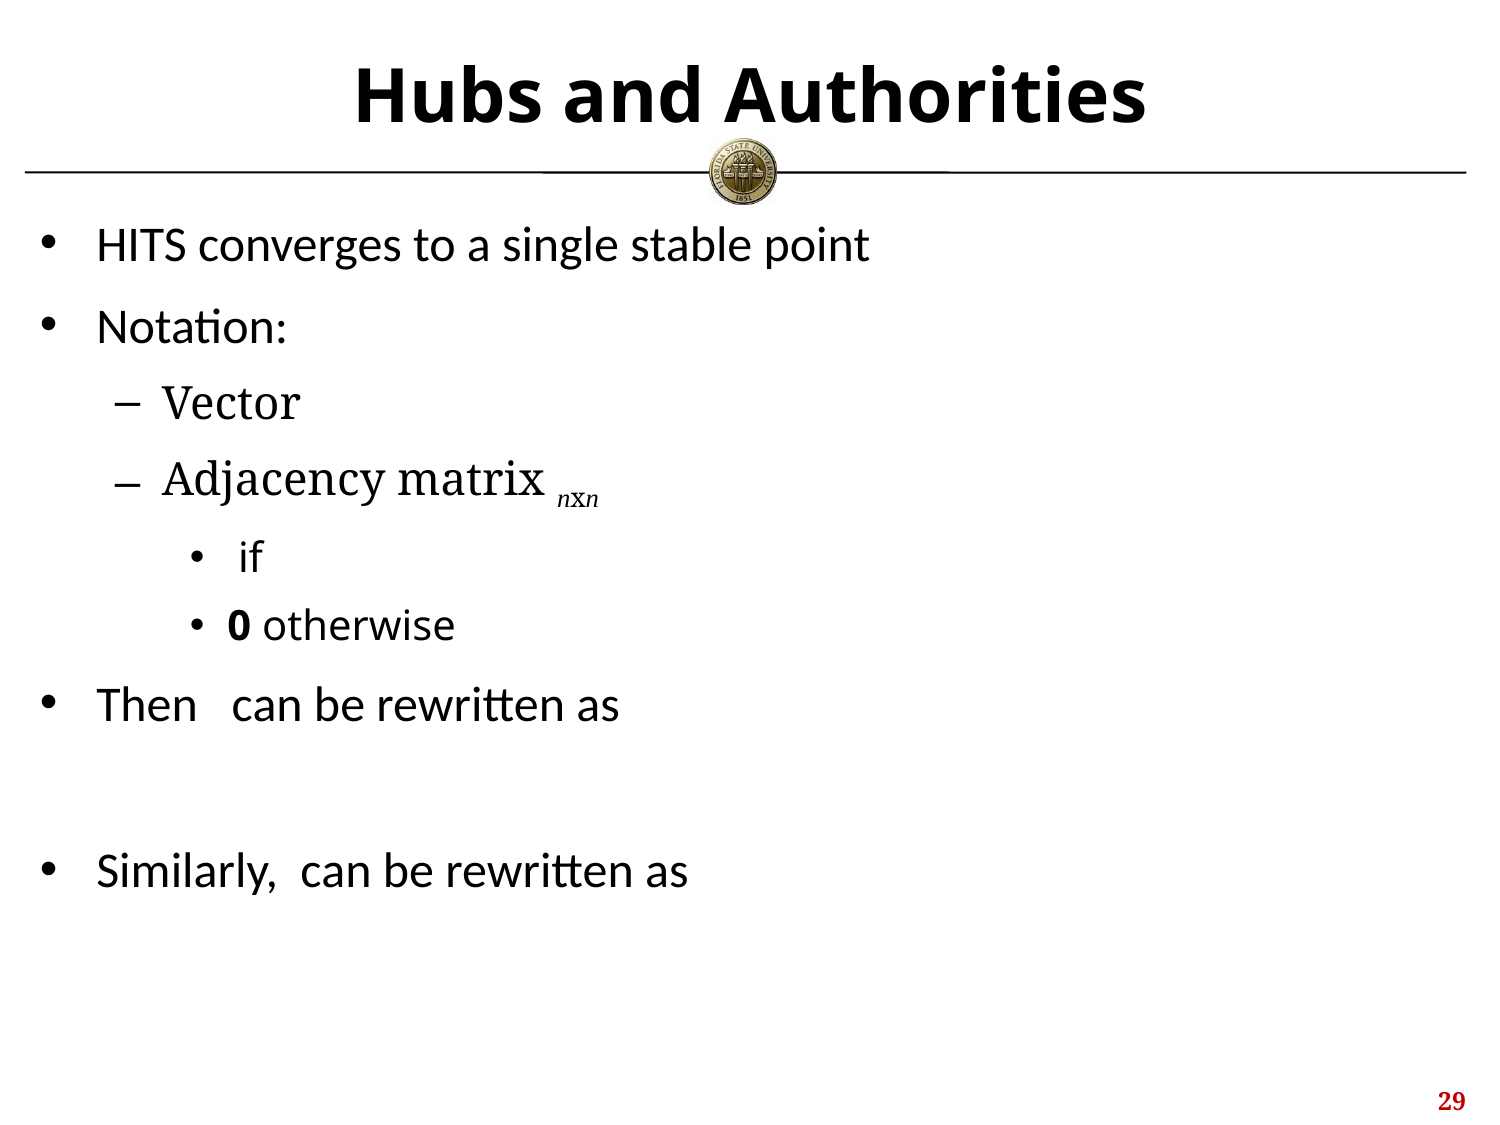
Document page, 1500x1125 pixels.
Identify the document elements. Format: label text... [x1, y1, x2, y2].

slide_number 28 [1423, 1078, 1500, 1125]
title Hubs and Authorities [75, 11, 1425, 173]
picture [709, 173, 777, 205]
